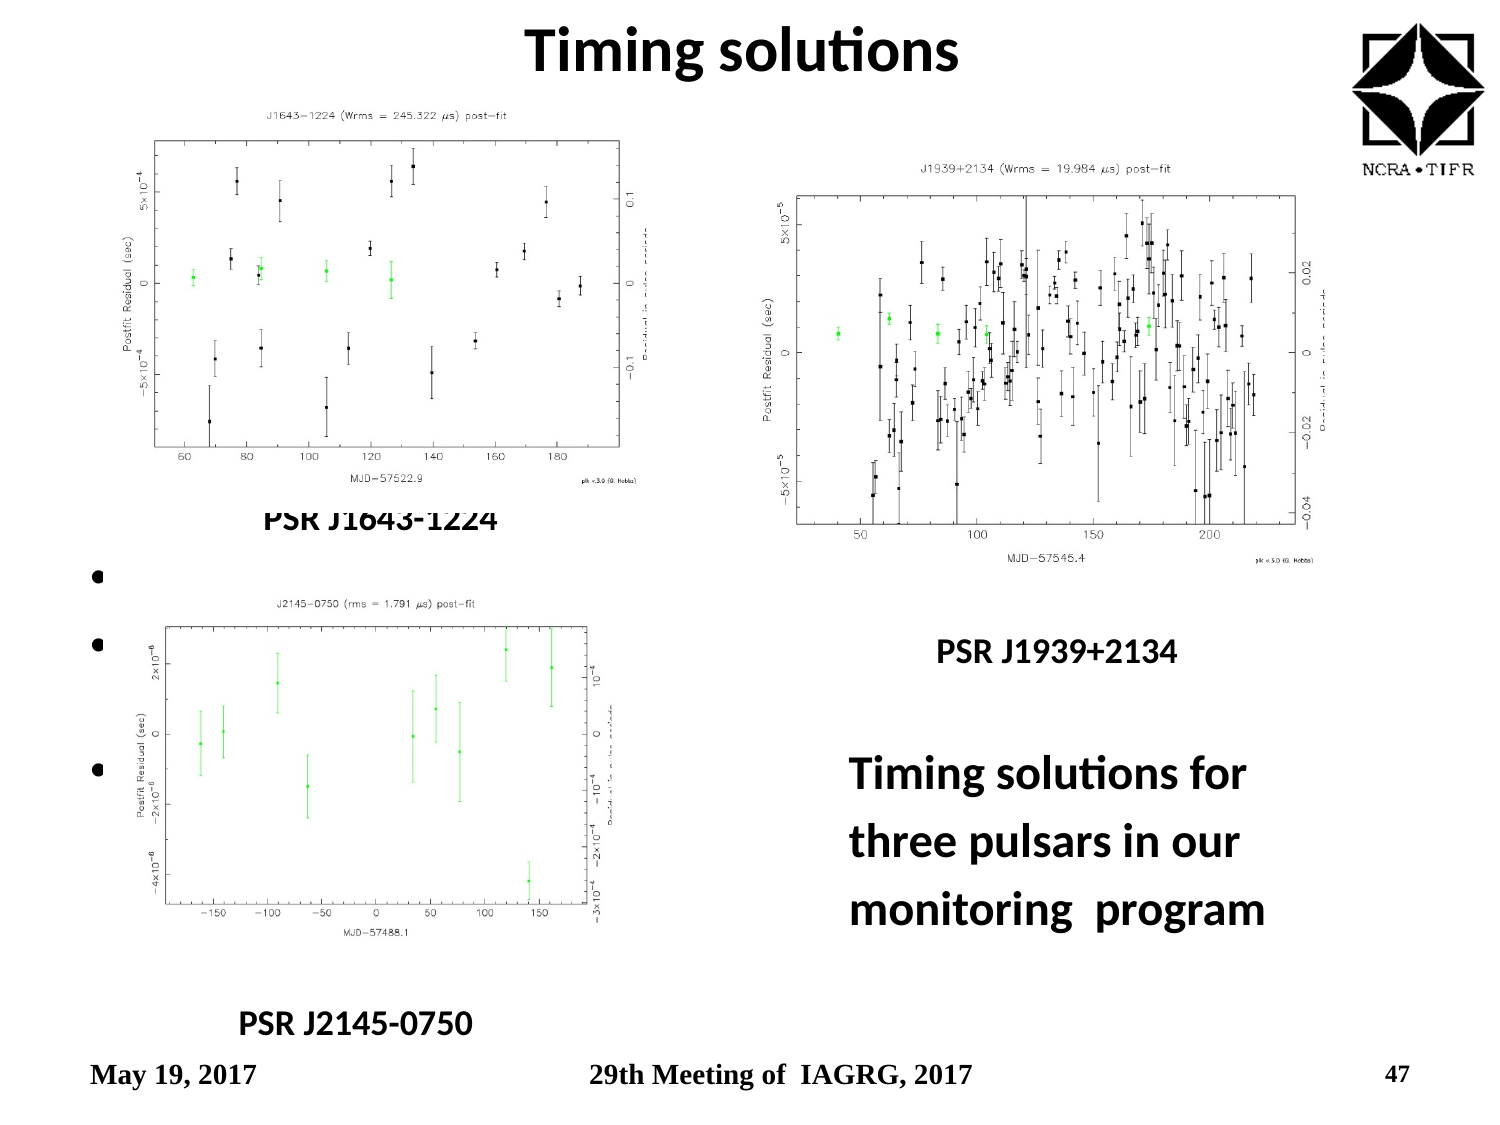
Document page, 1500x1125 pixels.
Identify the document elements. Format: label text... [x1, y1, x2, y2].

picture [737, 124, 1325, 596]
picture [103, 549, 662, 981]
list PSR J1643-1224 PSR J1939+2134 Timing solutions for three pulsars in our monitoring program PSR J2145-0750 [74, 149, 1426, 1051]
footer 29th Meeting of IAGRG, 2017 [387, 1042, 1175, 1103]
picture [1337, 0, 1500, 187]
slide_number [75, 1042, 350, 1103]
slide_number 47 [1237, 1042, 1425, 1103]
title Timing solutions [74, 0, 1426, 93]
picture [99, 74, 647, 513]
